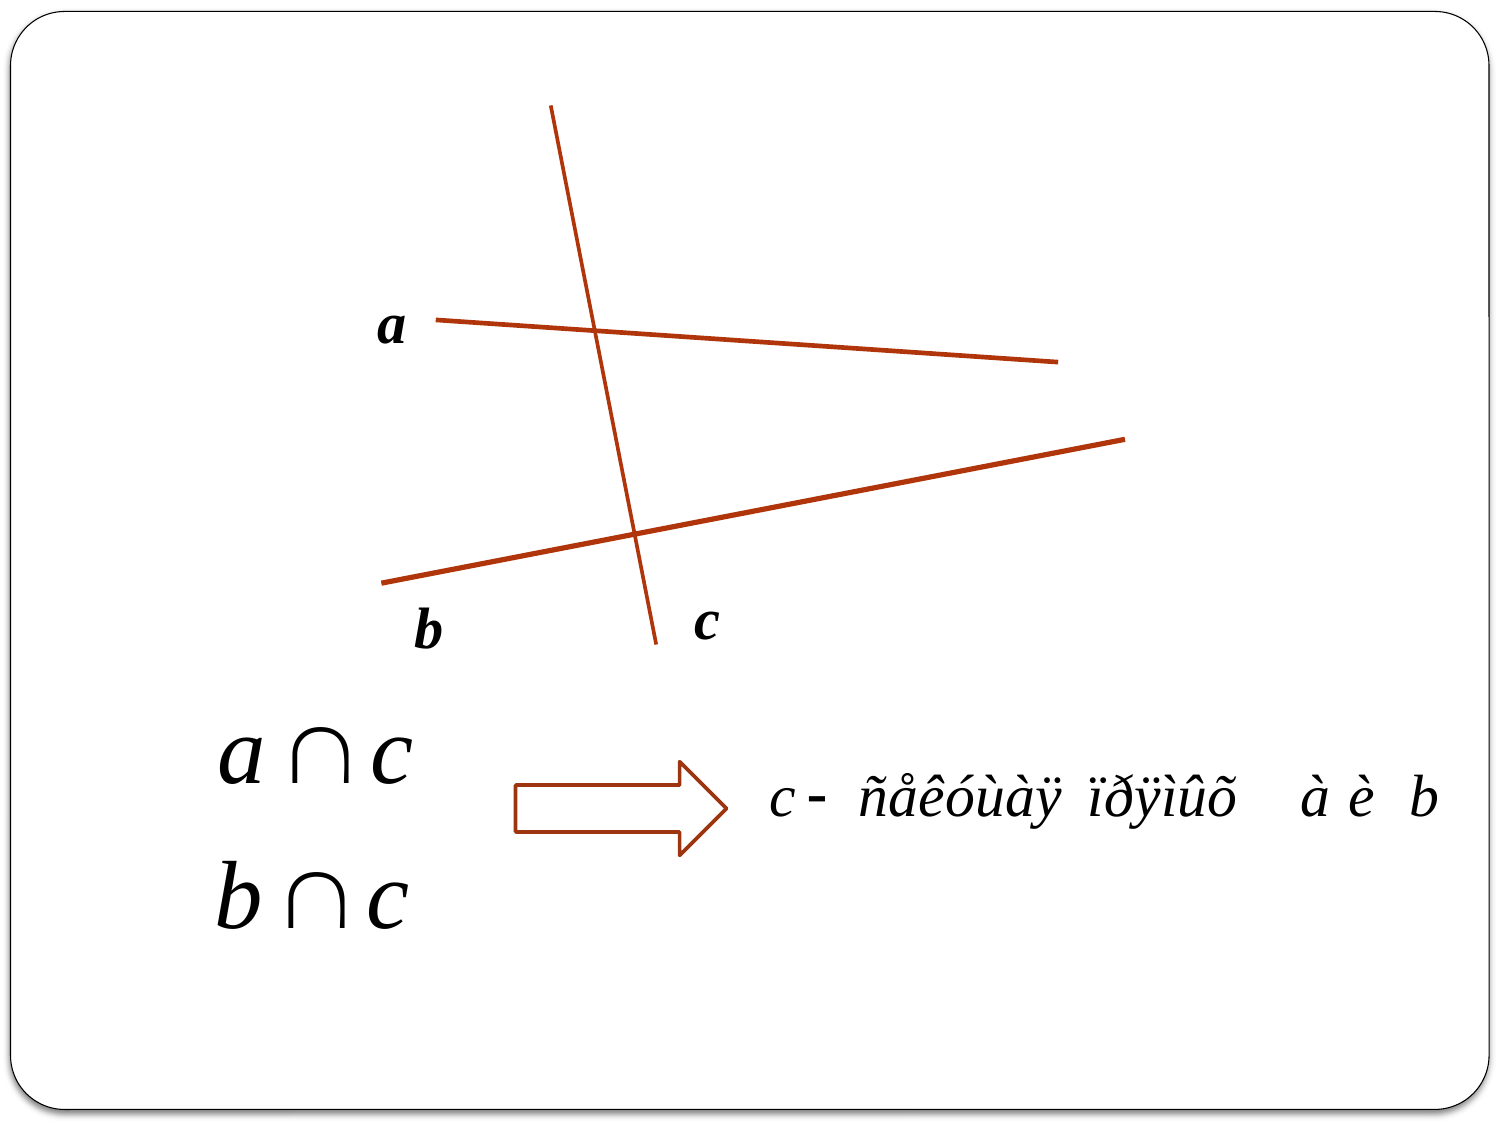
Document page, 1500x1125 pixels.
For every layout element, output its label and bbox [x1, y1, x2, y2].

text_box [761, 761, 1449, 842]
text_box [333, 321, 874, 428]
text_box [514, 760, 728, 857]
text_box [363, 277, 1126, 716]
text_box [202, 710, 430, 954]
